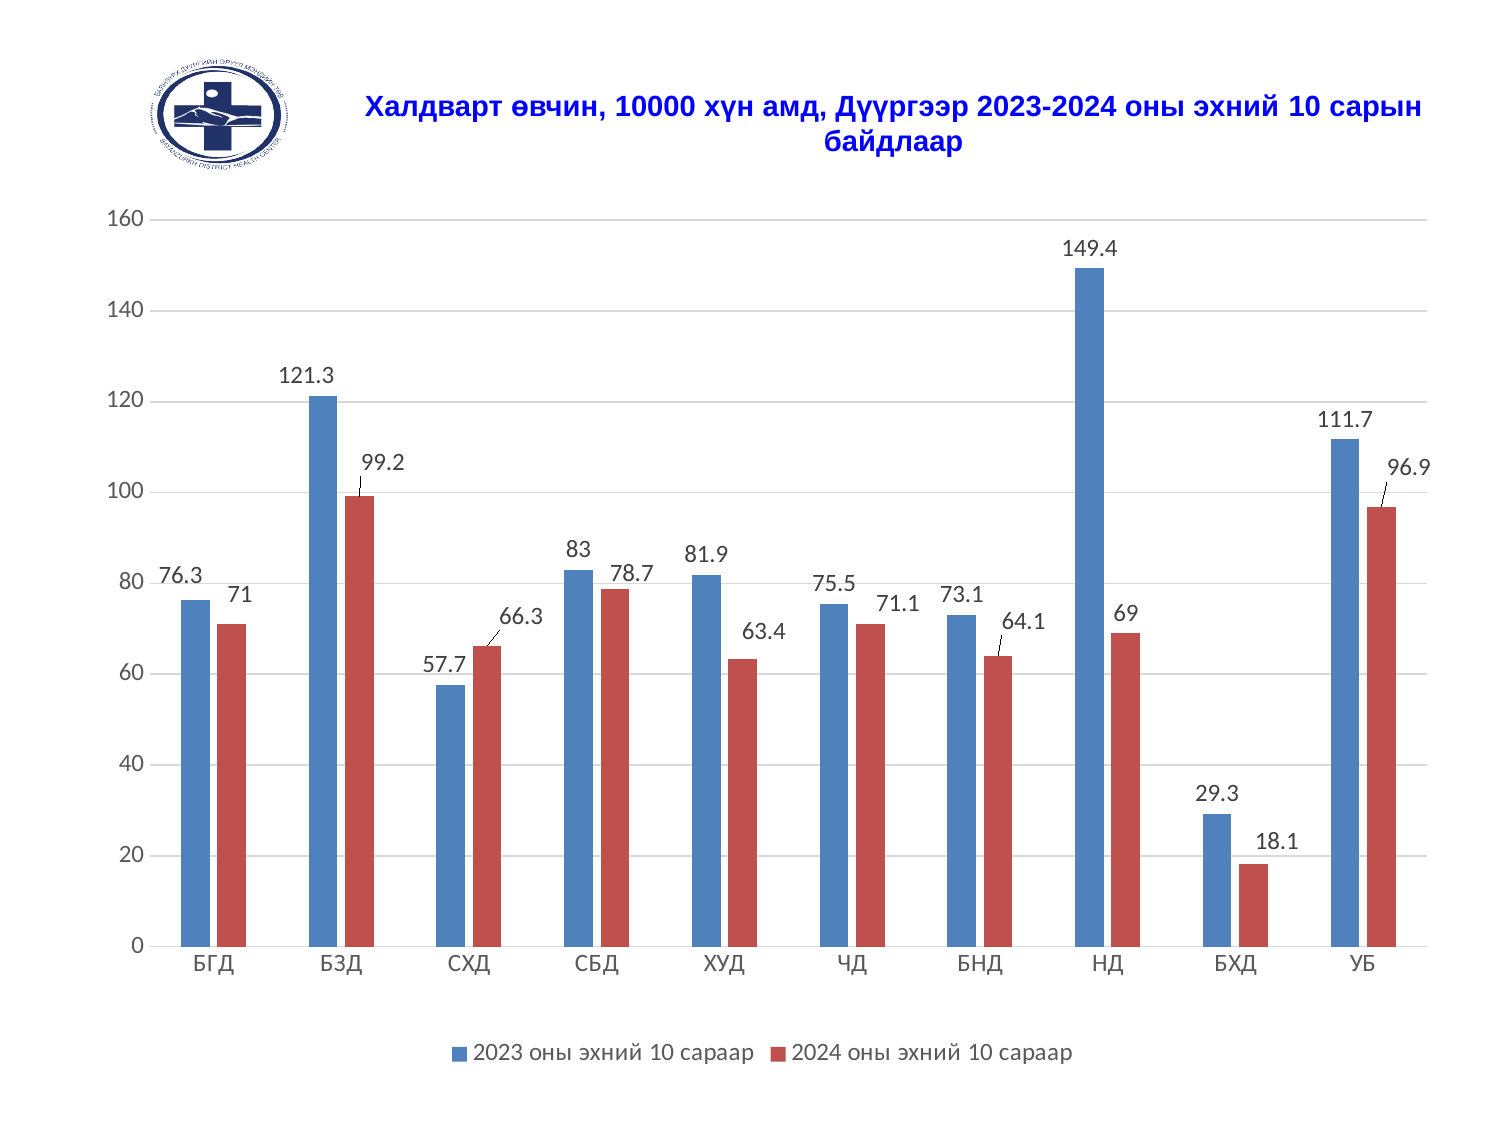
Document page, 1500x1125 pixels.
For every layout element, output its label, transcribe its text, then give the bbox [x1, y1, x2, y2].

title Халдварт өвчин, 10000 хүн амд, Дүүргээр 2023-2024 оны эхний 10 сарын байдлаар [324, 28, 1463, 217]
chart [74, 199, 1451, 1074]
picture [124, 40, 313, 189]
